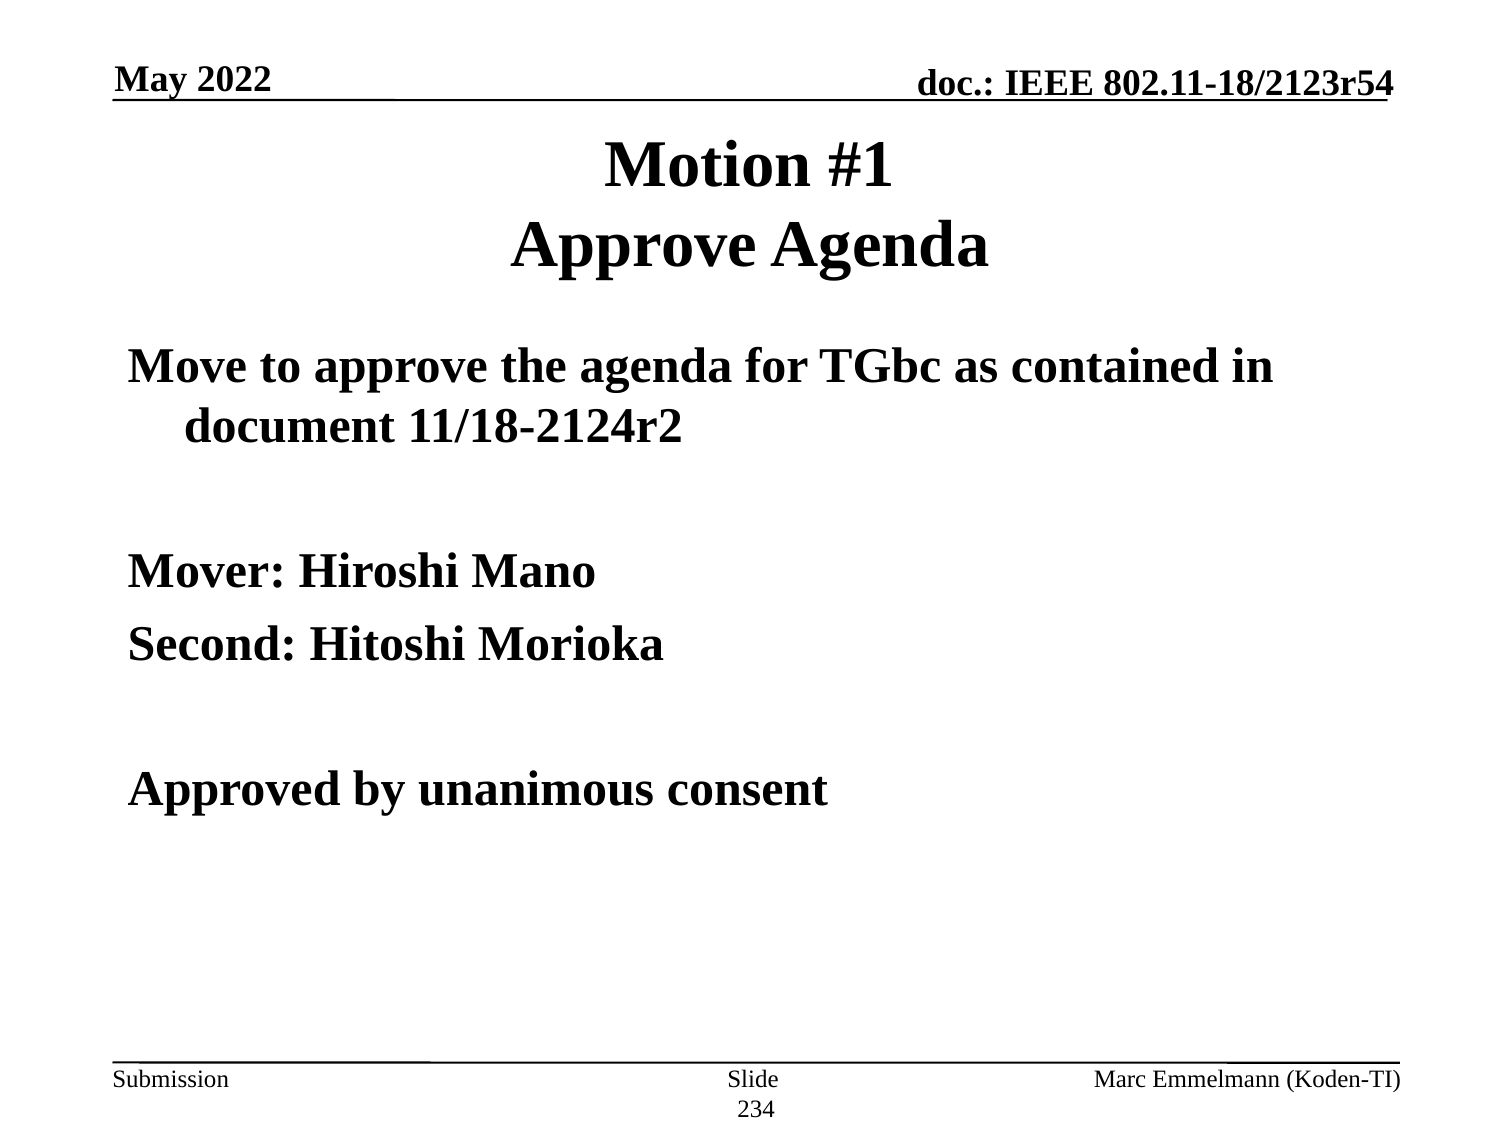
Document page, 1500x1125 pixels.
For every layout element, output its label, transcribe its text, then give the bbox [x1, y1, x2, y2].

list Move to approve the agenda for TGbc as contained in document 11/18-2124r2 Mover: Hiroshi Mano Second: Hitoshi Morioka Approved by unanimous consent [112, 324, 1388, 1000]
title Motion #1 Approve Agenda [112, 112, 1388, 288]
footer Marc Emmelmann (Koden-TI) [878, 1061, 1402, 1093]
slide_number Slide 234 [712, 1061, 800, 1123]
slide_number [114, 54, 423, 100]
